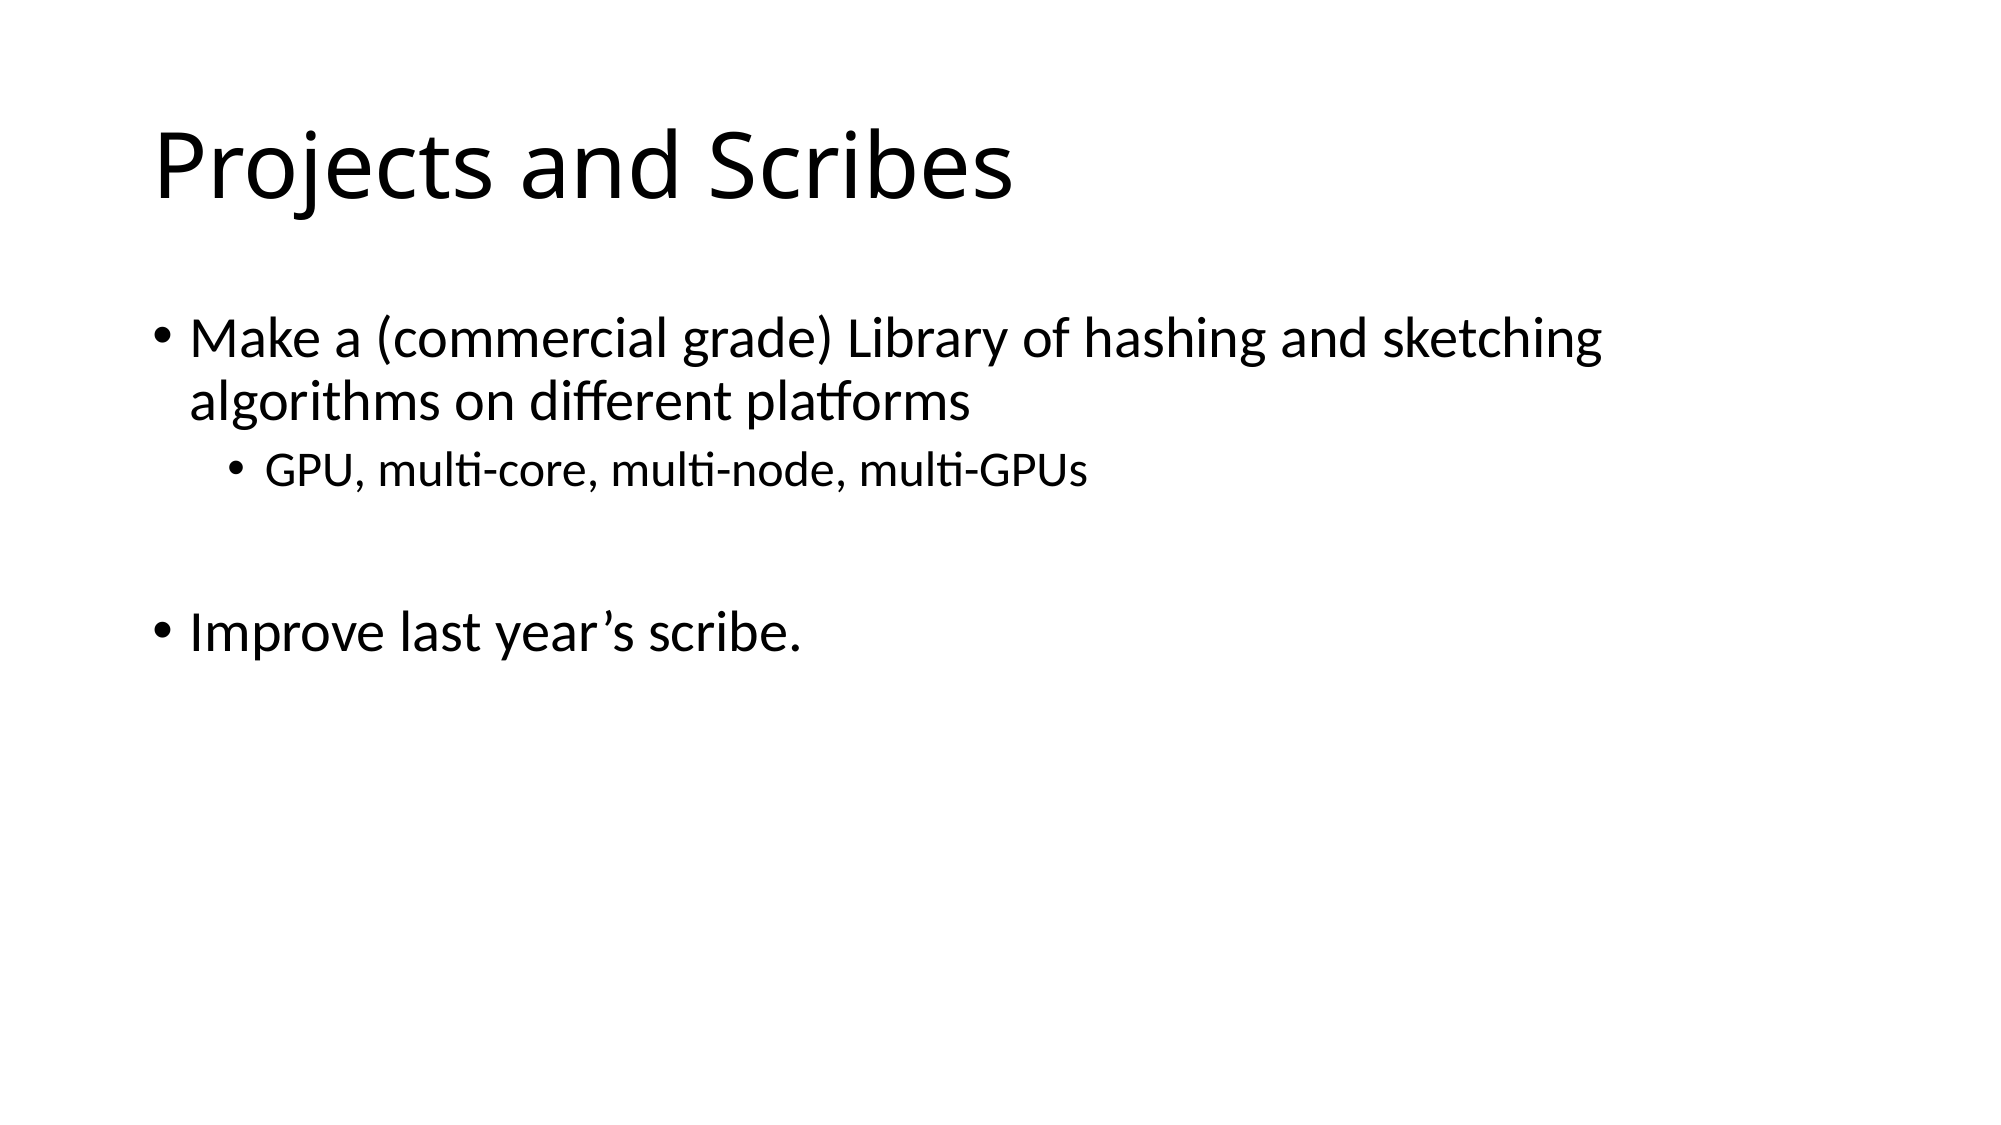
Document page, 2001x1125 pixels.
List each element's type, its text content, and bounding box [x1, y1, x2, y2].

title Projects and Scribes [137, 59, 1863, 278]
list Make a (commercial grade) Library of hashing and sketching algorithms on different platforms GPU, multi-core, multi-node, multi-GPUs Improve last year’s scribe. [137, 299, 1863, 1014]
